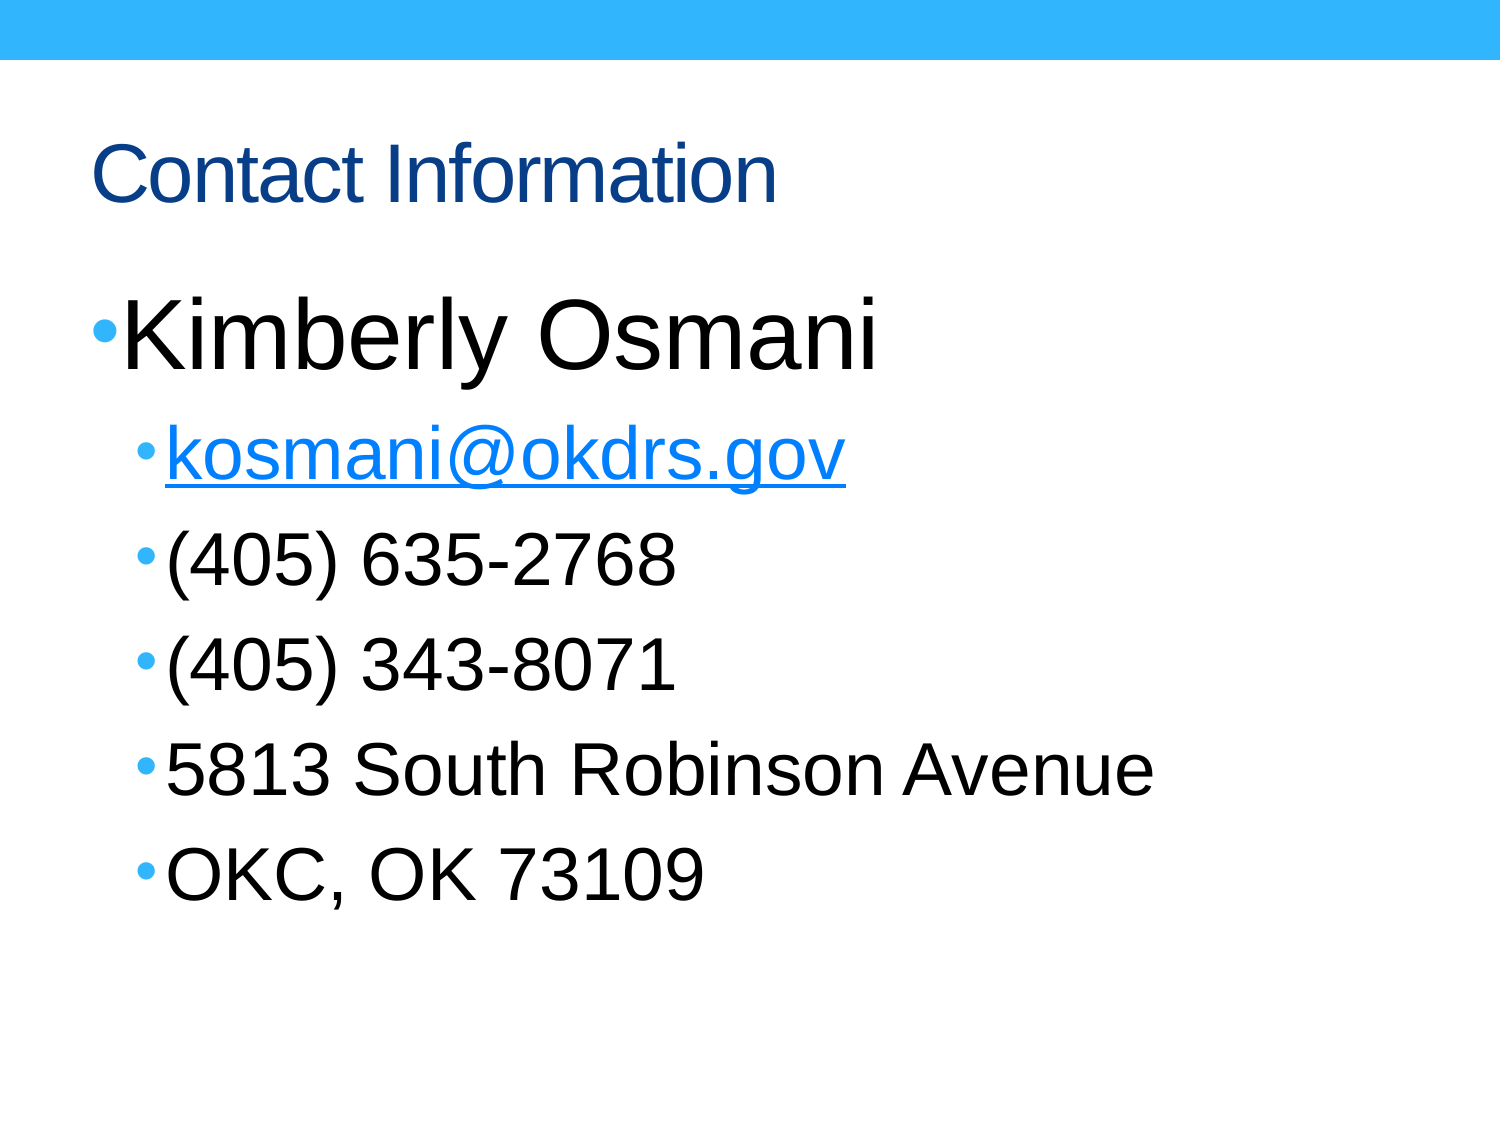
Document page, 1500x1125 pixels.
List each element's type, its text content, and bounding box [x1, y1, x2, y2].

title Contact Information [75, 87, 1425, 250]
list Kimberly Osmani kosmani@okdrs.gov (405) 635-2768 (405) 343-8071 5813 South Robinson Avenue OKC, OK 73109 [75, 262, 1425, 1063]
